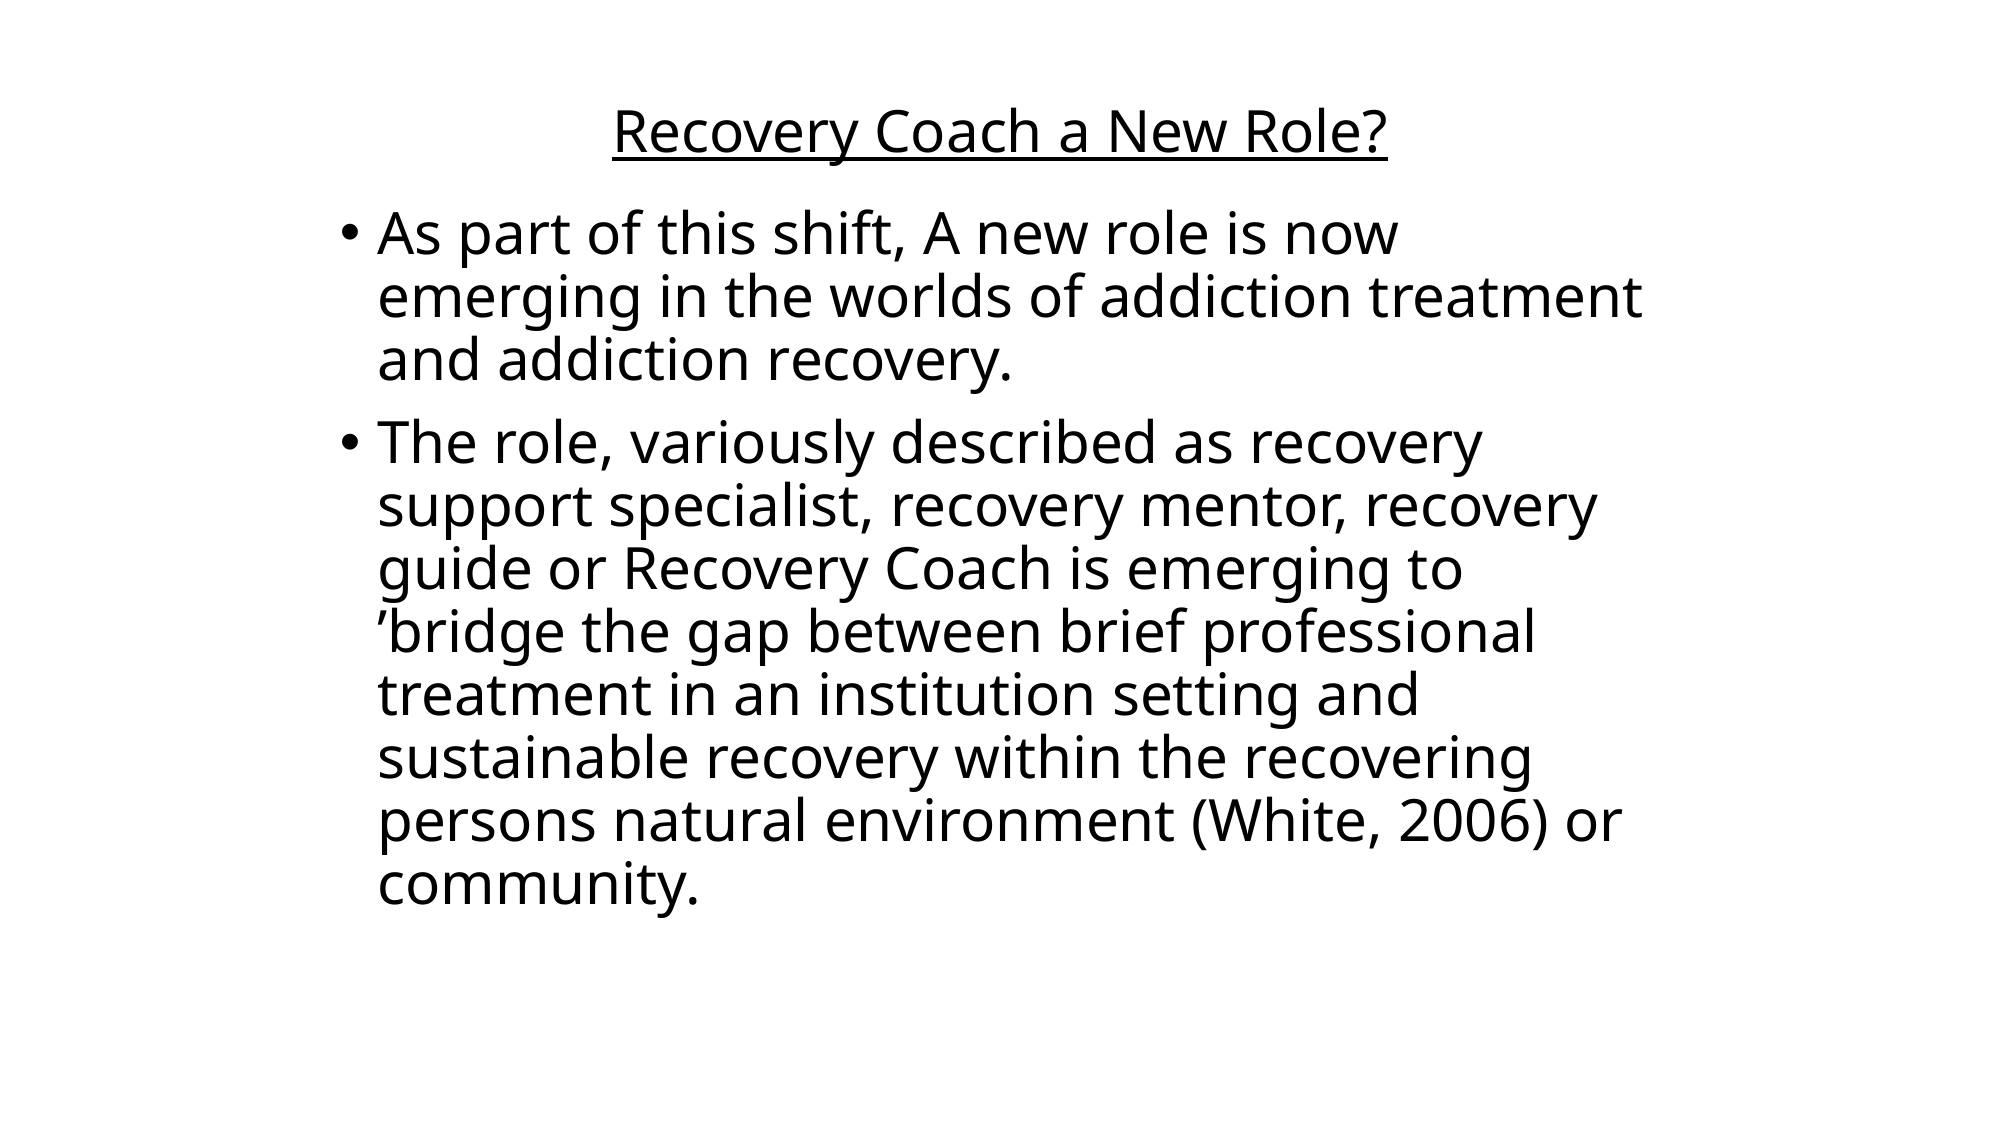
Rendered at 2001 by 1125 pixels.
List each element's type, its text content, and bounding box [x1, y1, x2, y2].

list As part of this shift, A new role is now emerging in the worlds of addiction treatment and addiction recovery. The role, variously described as recovery support specialist, recovery mentor, recovery guide or Recovery Coach is emerging to ’bridge the gap between brief professional treatment in an institution setting and sustainable recovery within the recovering persons natural environment (White, 2006) or community. [324, 196, 1675, 1005]
title Recovery Coach a New Role? [137, 59, 1863, 278]
